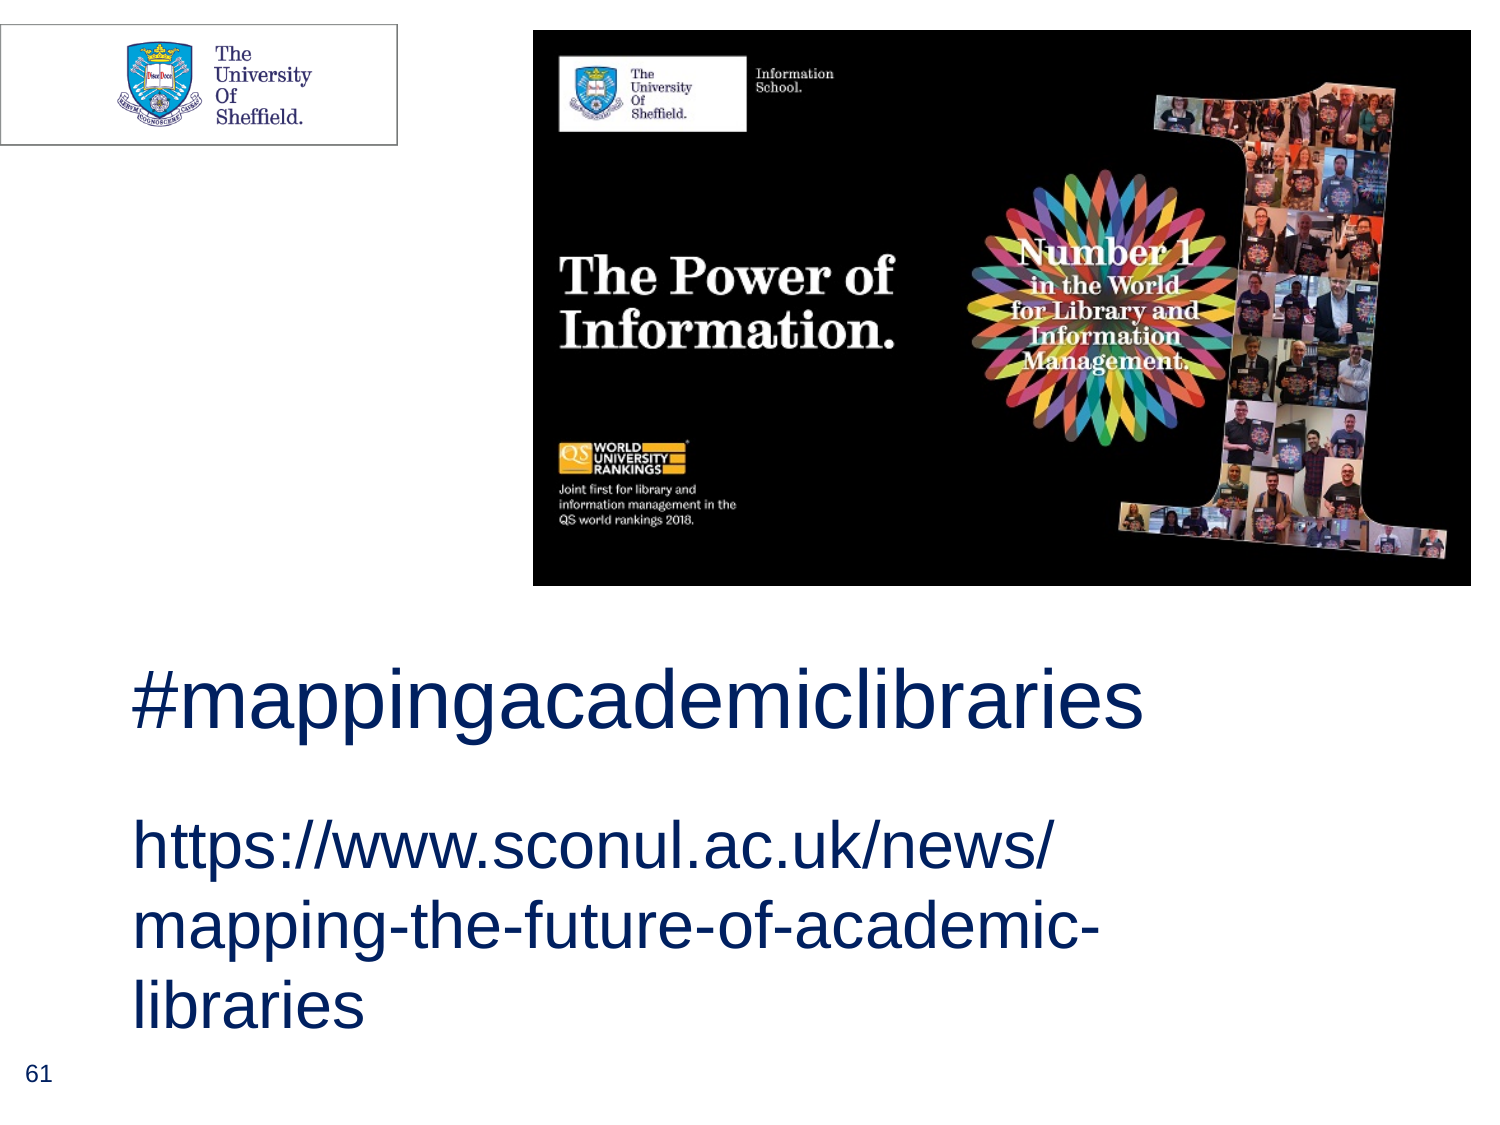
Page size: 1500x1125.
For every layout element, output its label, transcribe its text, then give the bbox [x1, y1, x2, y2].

slide_number 61 [10, 1042, 361, 1103]
picture [533, 30, 1471, 586]
subtitle https://www.sconul.ac.uk/news/mapping-the-future-of-academic-libraries [117, 794, 1334, 1083]
picture [0, 24, 398, 146]
title #mappingacademiclibraries [117, 637, 1393, 879]
